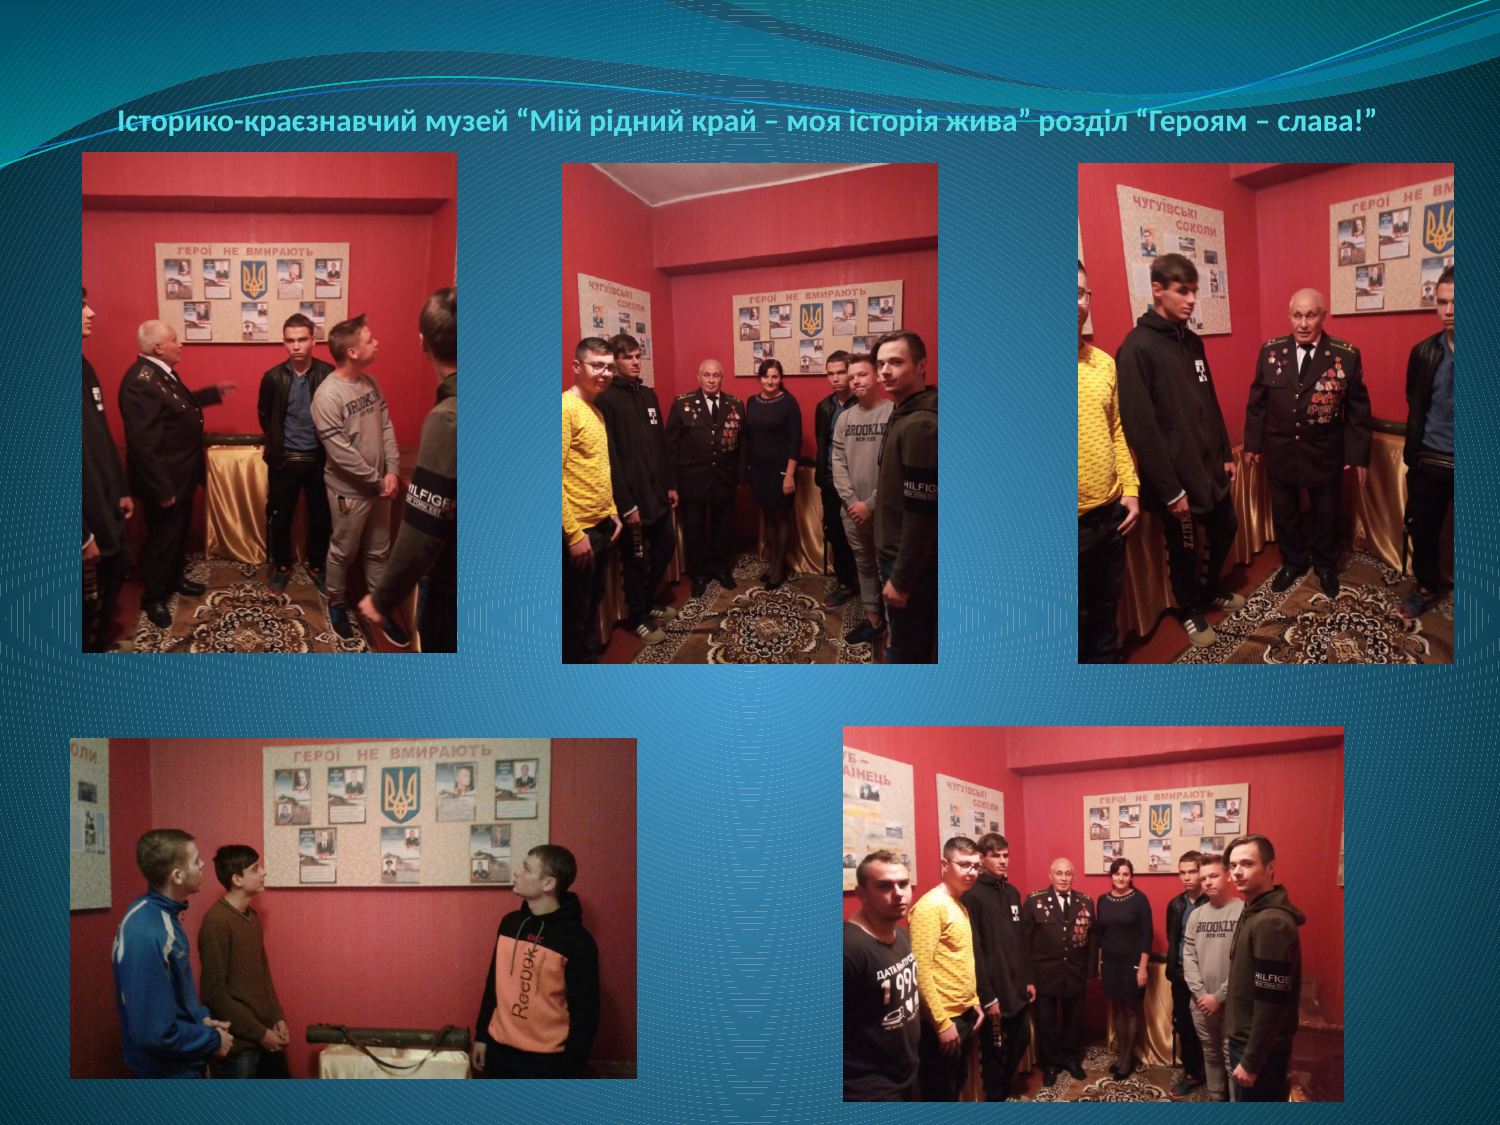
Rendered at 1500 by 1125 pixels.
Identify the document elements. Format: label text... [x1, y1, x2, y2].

picture [843, 726, 1345, 1102]
picture [562, 163, 938, 665]
picture [81, 152, 458, 653]
title Історико-краєзнавчий музей “Мій рідний край – моя історія жива” розділ “Героям – слава!” [105, 93, 1394, 139]
picture [70, 738, 637, 1079]
picture [1077, 163, 1454, 665]
